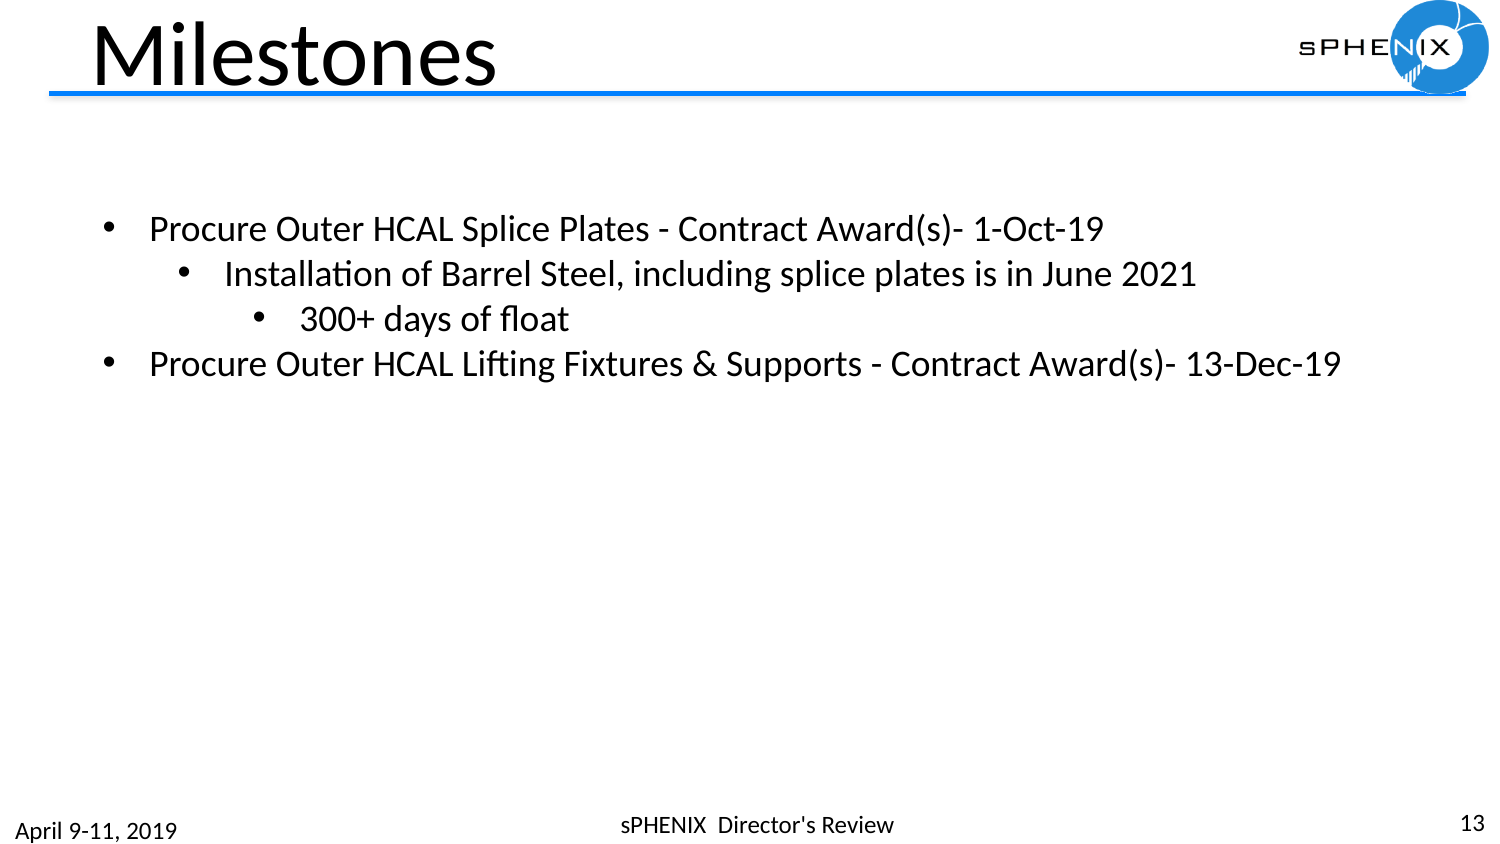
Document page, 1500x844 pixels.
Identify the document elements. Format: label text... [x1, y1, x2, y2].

text_box Procure Outer HCAL Splice Plates - Contract Award(s)- 1-Oct-19 Installation of Barrel Steel, including splice plates is in June 2021 300+ days of float Procure Outer HCAL Lifting Fixtures & Supports - Contract Award(s)- 13-Dec-19 [87, 196, 1358, 437]
title Milestones [75, 4, 1425, 94]
picture [1299, 0, 1489, 94]
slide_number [0, 815, 350, 844]
footer sPHENIX Director's Review [520, 806, 996, 841]
slide_number 13 [1412, 798, 1500, 844]
